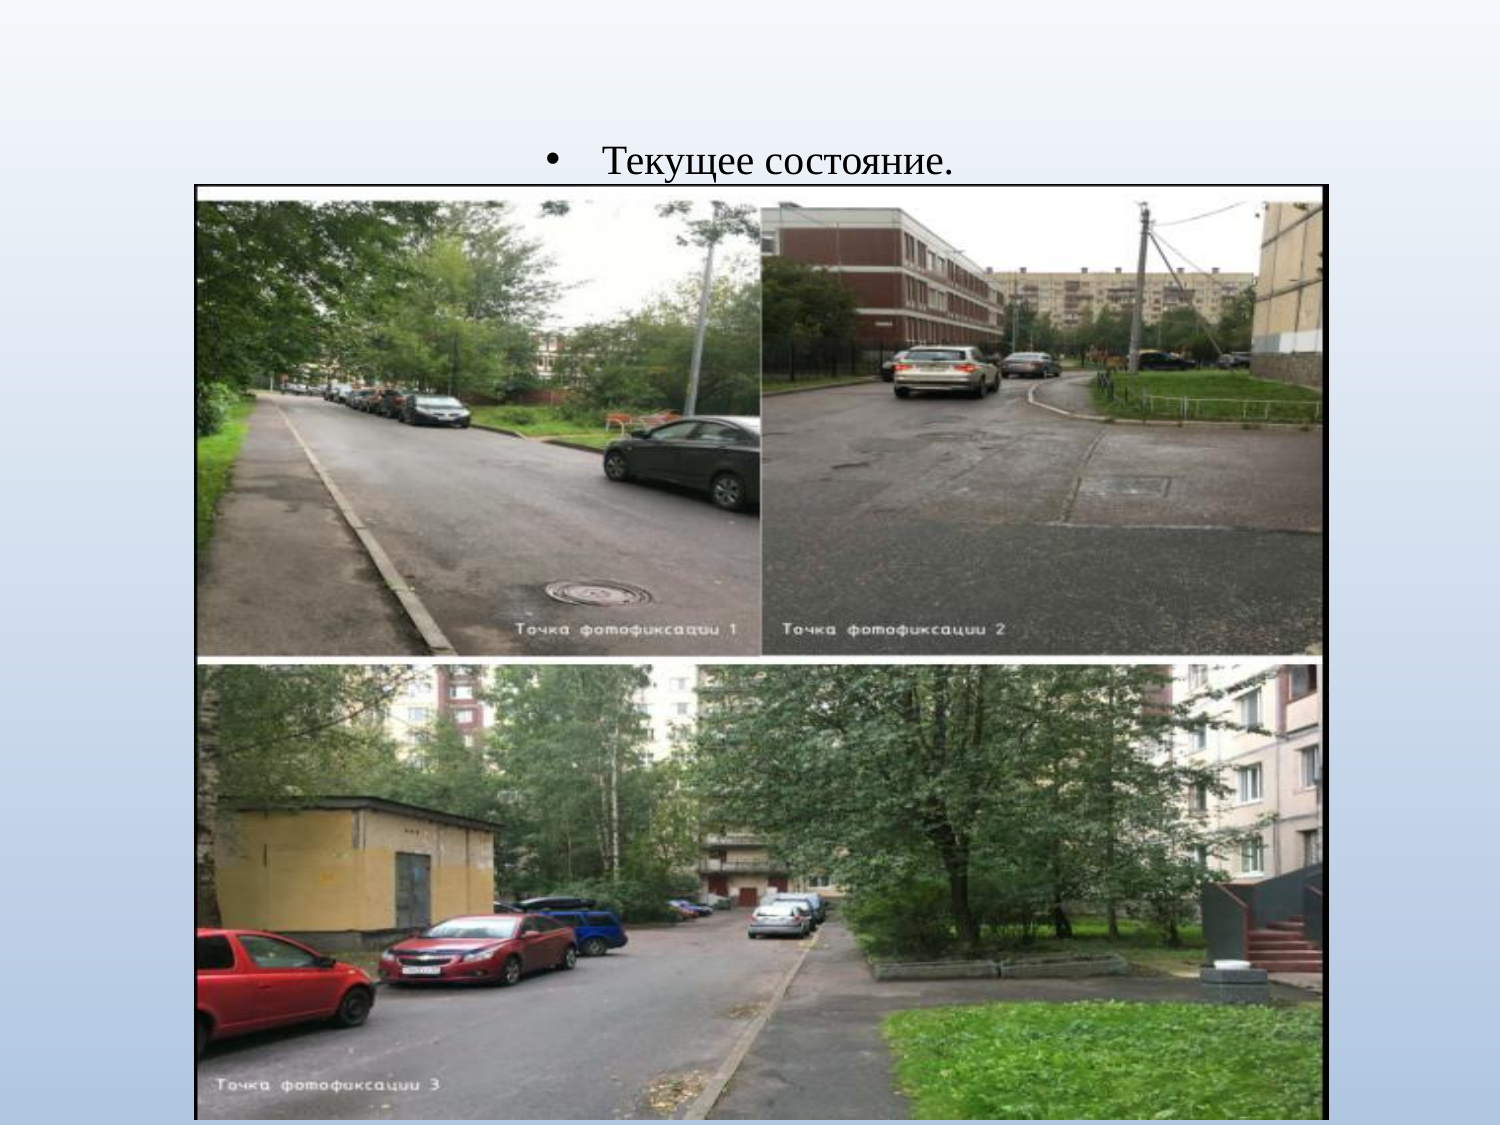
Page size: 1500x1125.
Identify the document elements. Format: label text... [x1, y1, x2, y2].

picture [194, 184, 1329, 1120]
list Текущее состояние. [75, 125, 1425, 1071]
